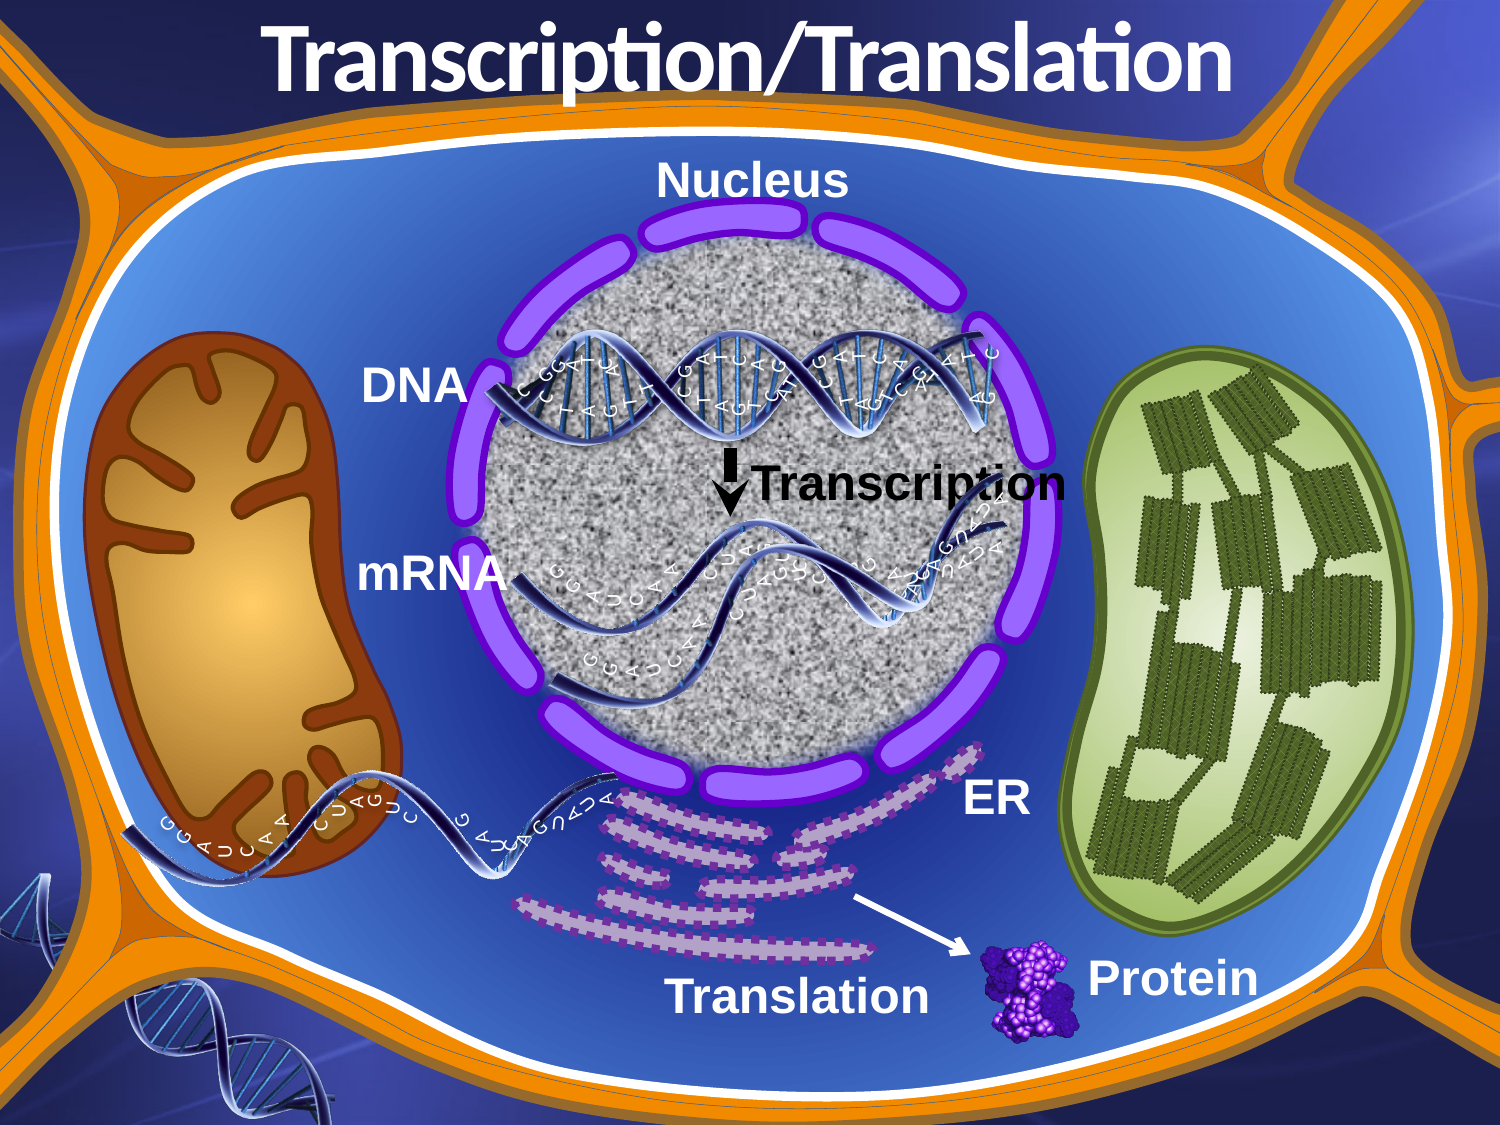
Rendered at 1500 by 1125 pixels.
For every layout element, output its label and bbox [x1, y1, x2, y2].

text_box [979, 940, 1260, 1045]
text_box [0, 0, 1500, 1125]
text_box [508, 518, 1008, 636]
text_box [119, 769, 619, 887]
text_box [533, 543, 1033, 661]
text_box [514, 743, 981, 961]
text_box [508, 229, 997, 518]
text_box [730, 448, 1070, 517]
text_box [423, 146, 1084, 826]
text_box [40, 355, 457, 858]
text_box [1058, 346, 1414, 936]
